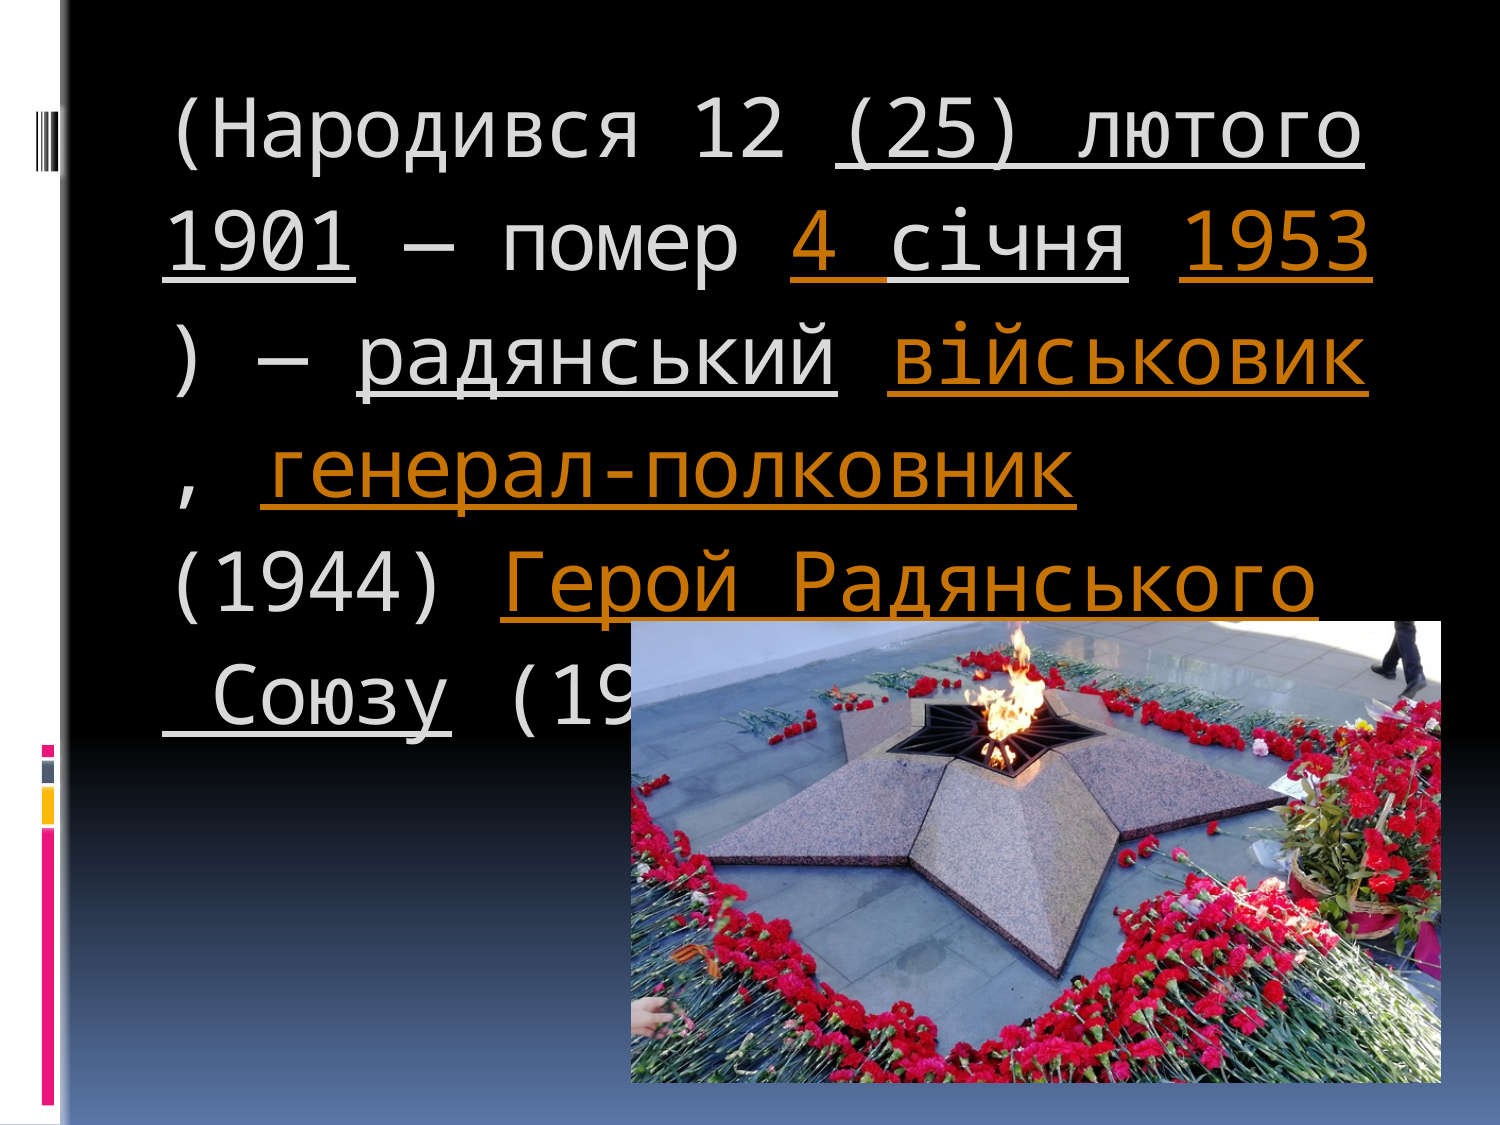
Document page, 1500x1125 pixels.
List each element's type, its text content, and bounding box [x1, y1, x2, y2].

title (Народився 12 (25) лютого 1901 — помер 4 січня 1953) — радянський військовик, генерал-полковник (1944) Герой Радянського Союзу (1945). [147, 66, 1423, 217]
picture [631, 621, 1442, 1084]
